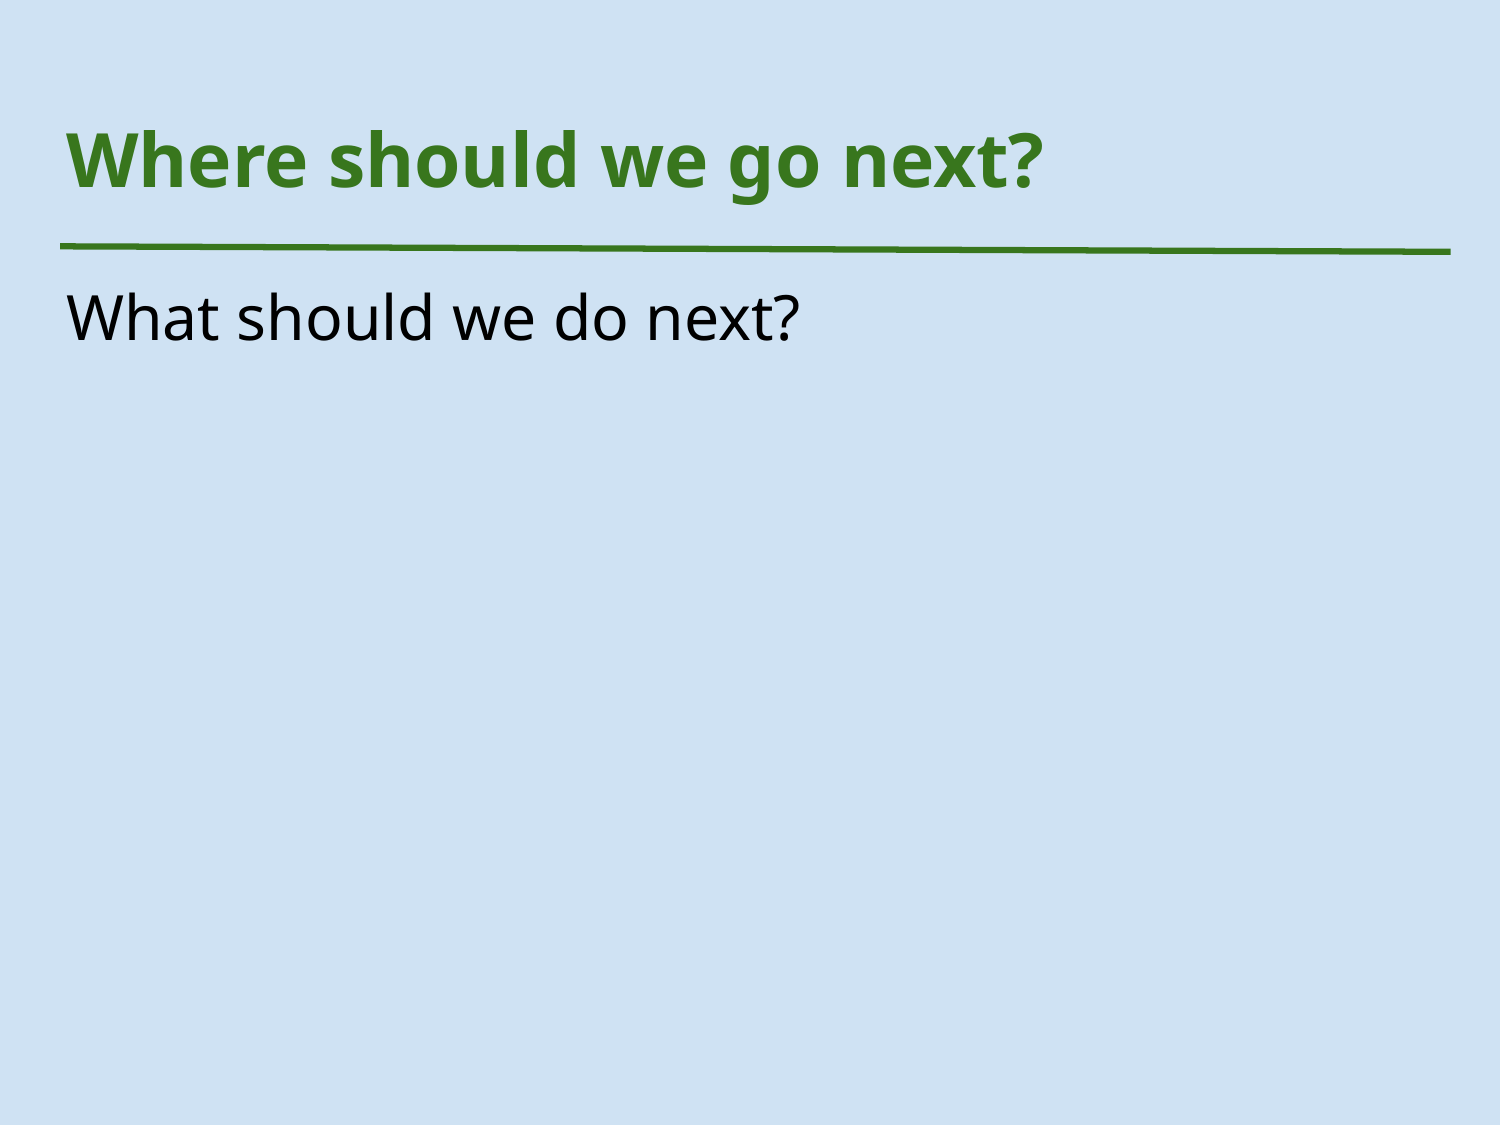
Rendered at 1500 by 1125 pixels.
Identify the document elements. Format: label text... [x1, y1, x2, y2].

title Where should we go next? [51, 97, 1449, 223]
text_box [59, 246, 1451, 253]
list What should we do next? [51, 252, 1449, 1000]
